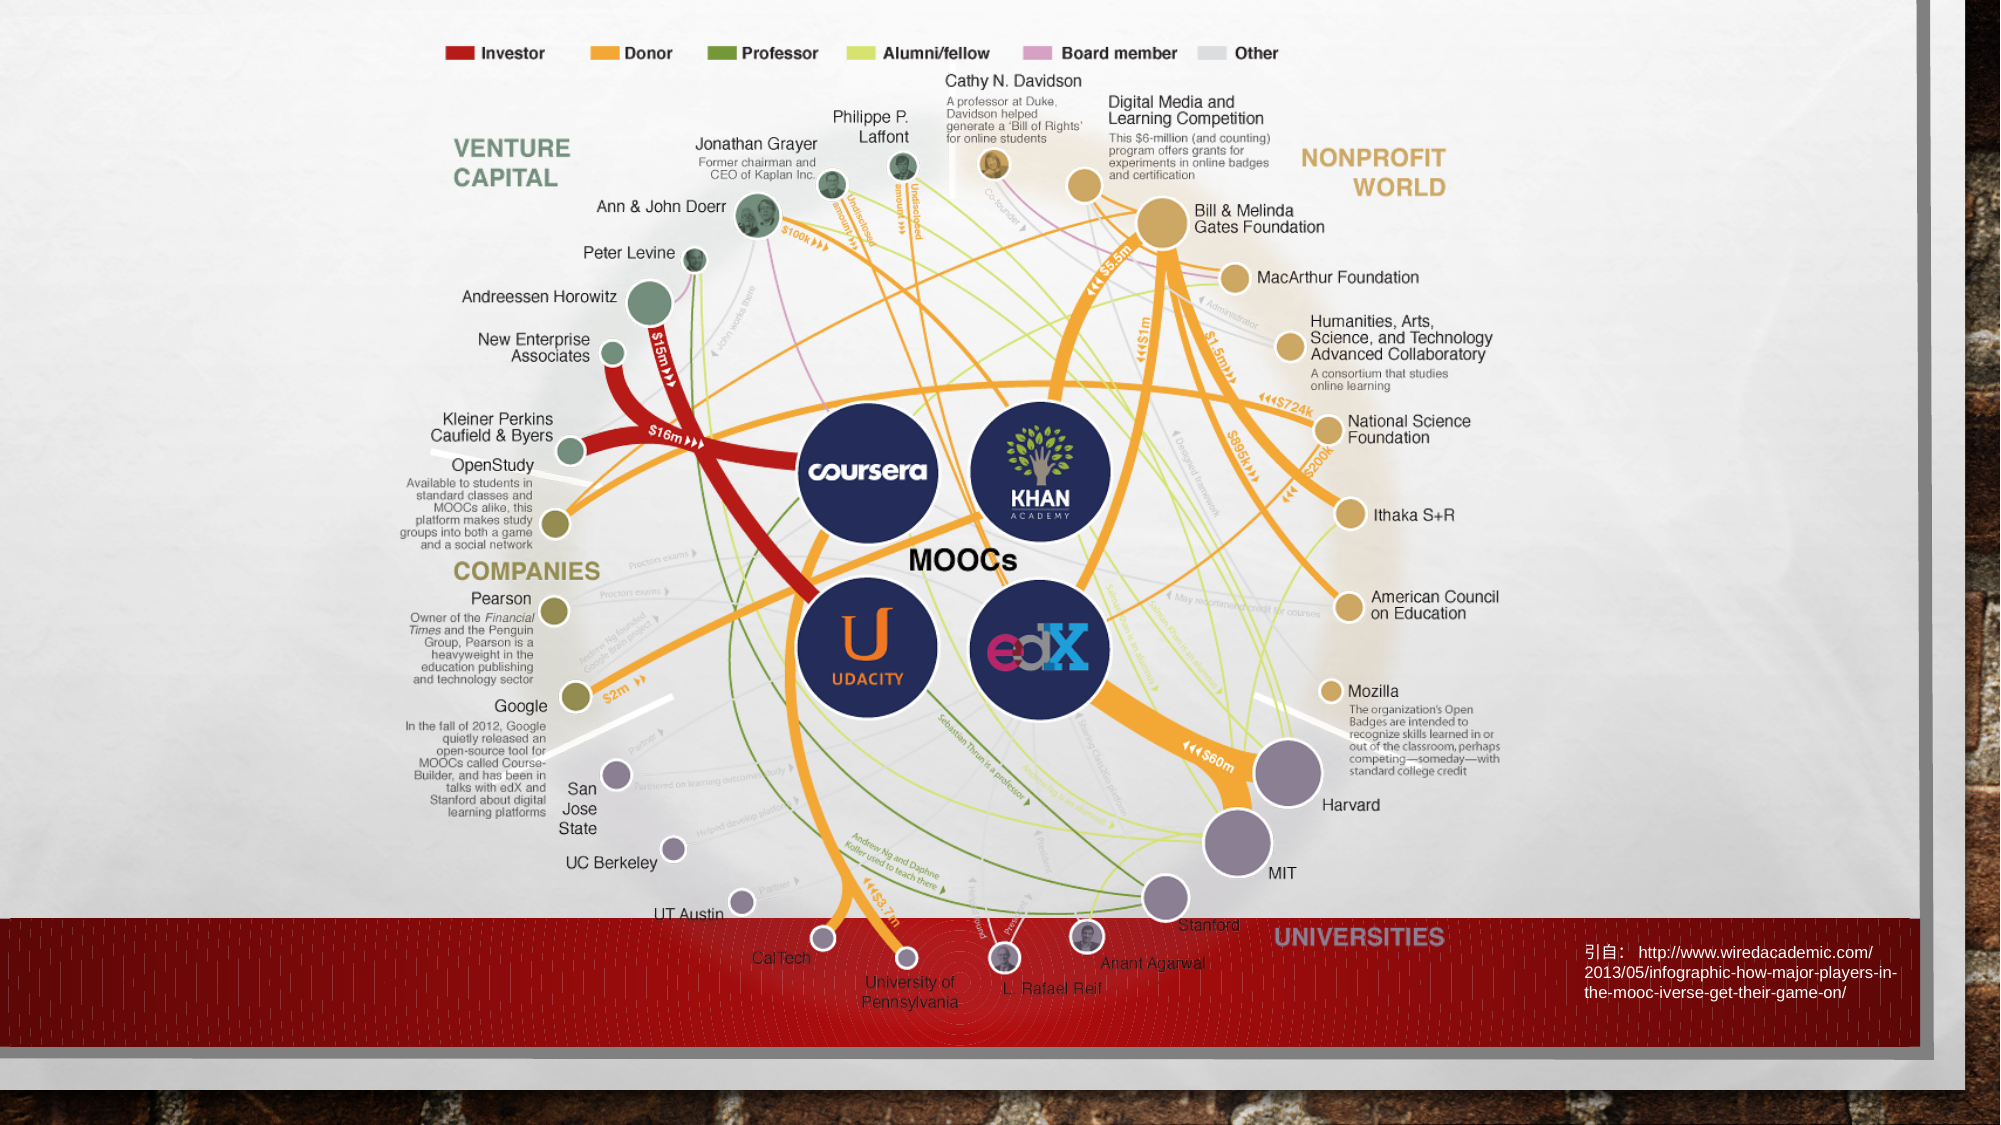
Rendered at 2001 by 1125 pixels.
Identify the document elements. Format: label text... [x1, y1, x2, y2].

picture [389, 40, 1510, 1031]
picture [0, 0, 2000, 1125]
text_box 引自：http://www.wiredacademic.com/2013/05/infographic-how-major-players-in-the-mooc-iverse-get-their-game-on/ [1569, 934, 1915, 1010]
